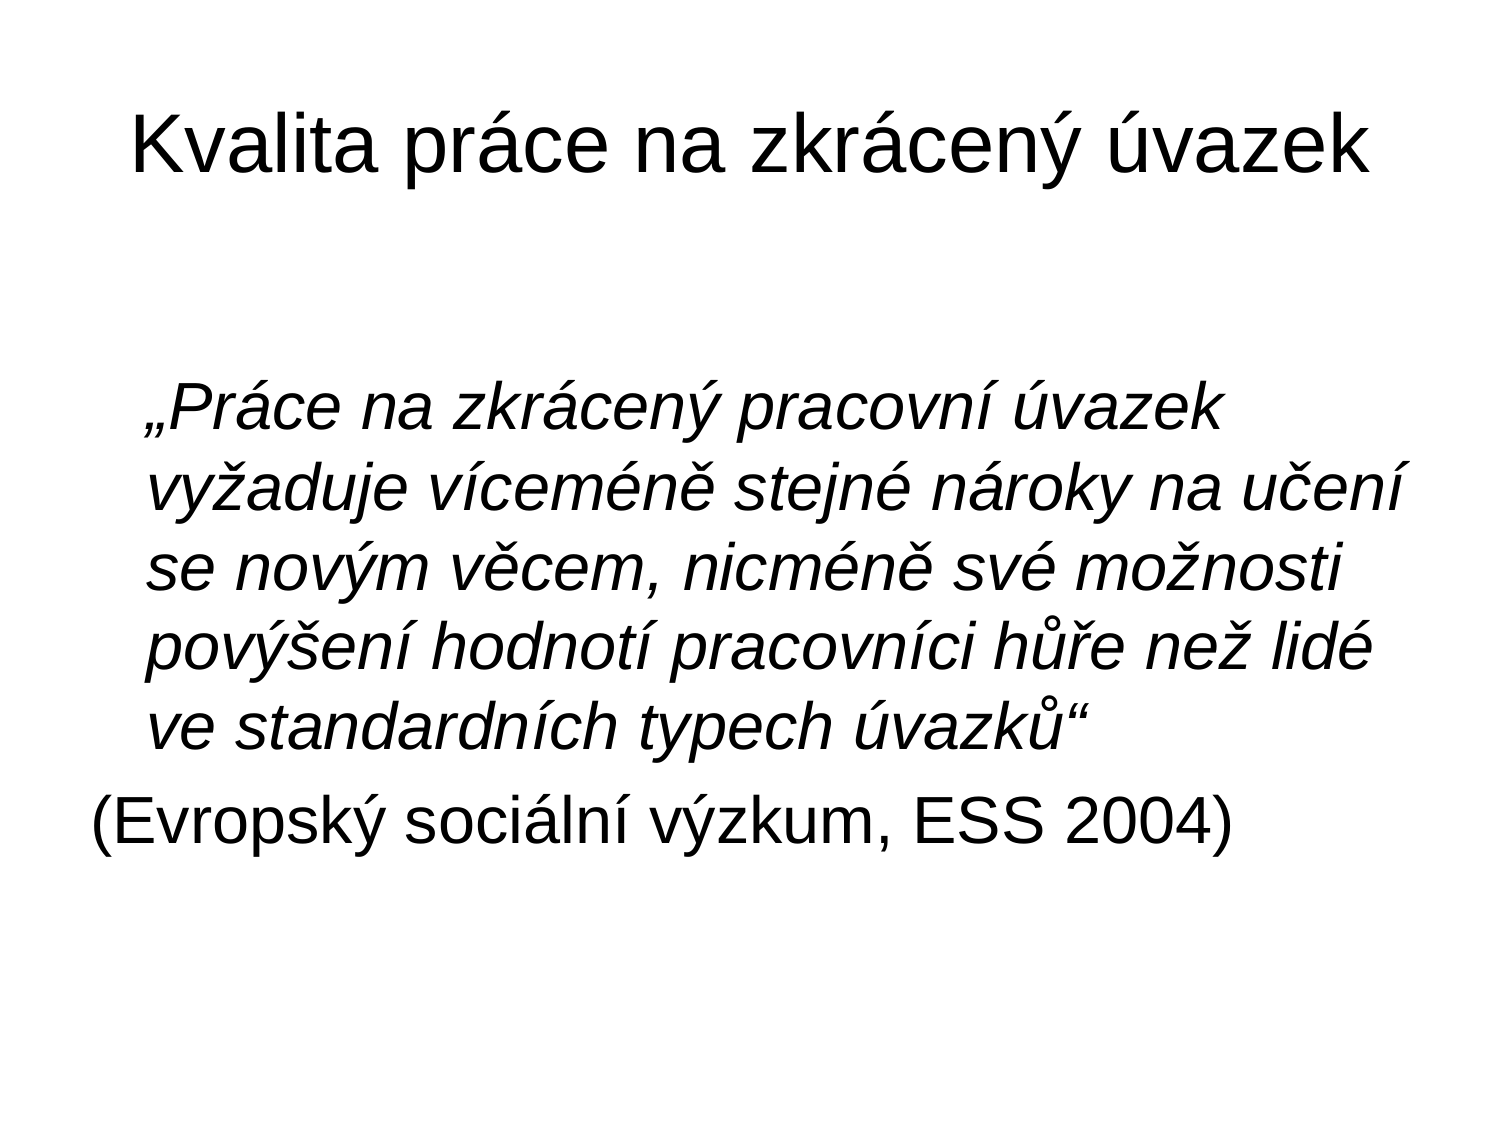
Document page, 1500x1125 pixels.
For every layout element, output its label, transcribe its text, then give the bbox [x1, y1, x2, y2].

list „Práce na zkrácený pracovní úvazek vyžaduje víceméně stejné nároky na učení se novým věcem, nicméně své možnosti povýšení hodnotí pracovníci hůře než lidé ve standardních typech úvazků“ (Evropský sociální výzkum, ESS 2004) [75, 262, 1425, 1005]
title Kvalita práce na zkrácený úvazek [75, 45, 1425, 233]
